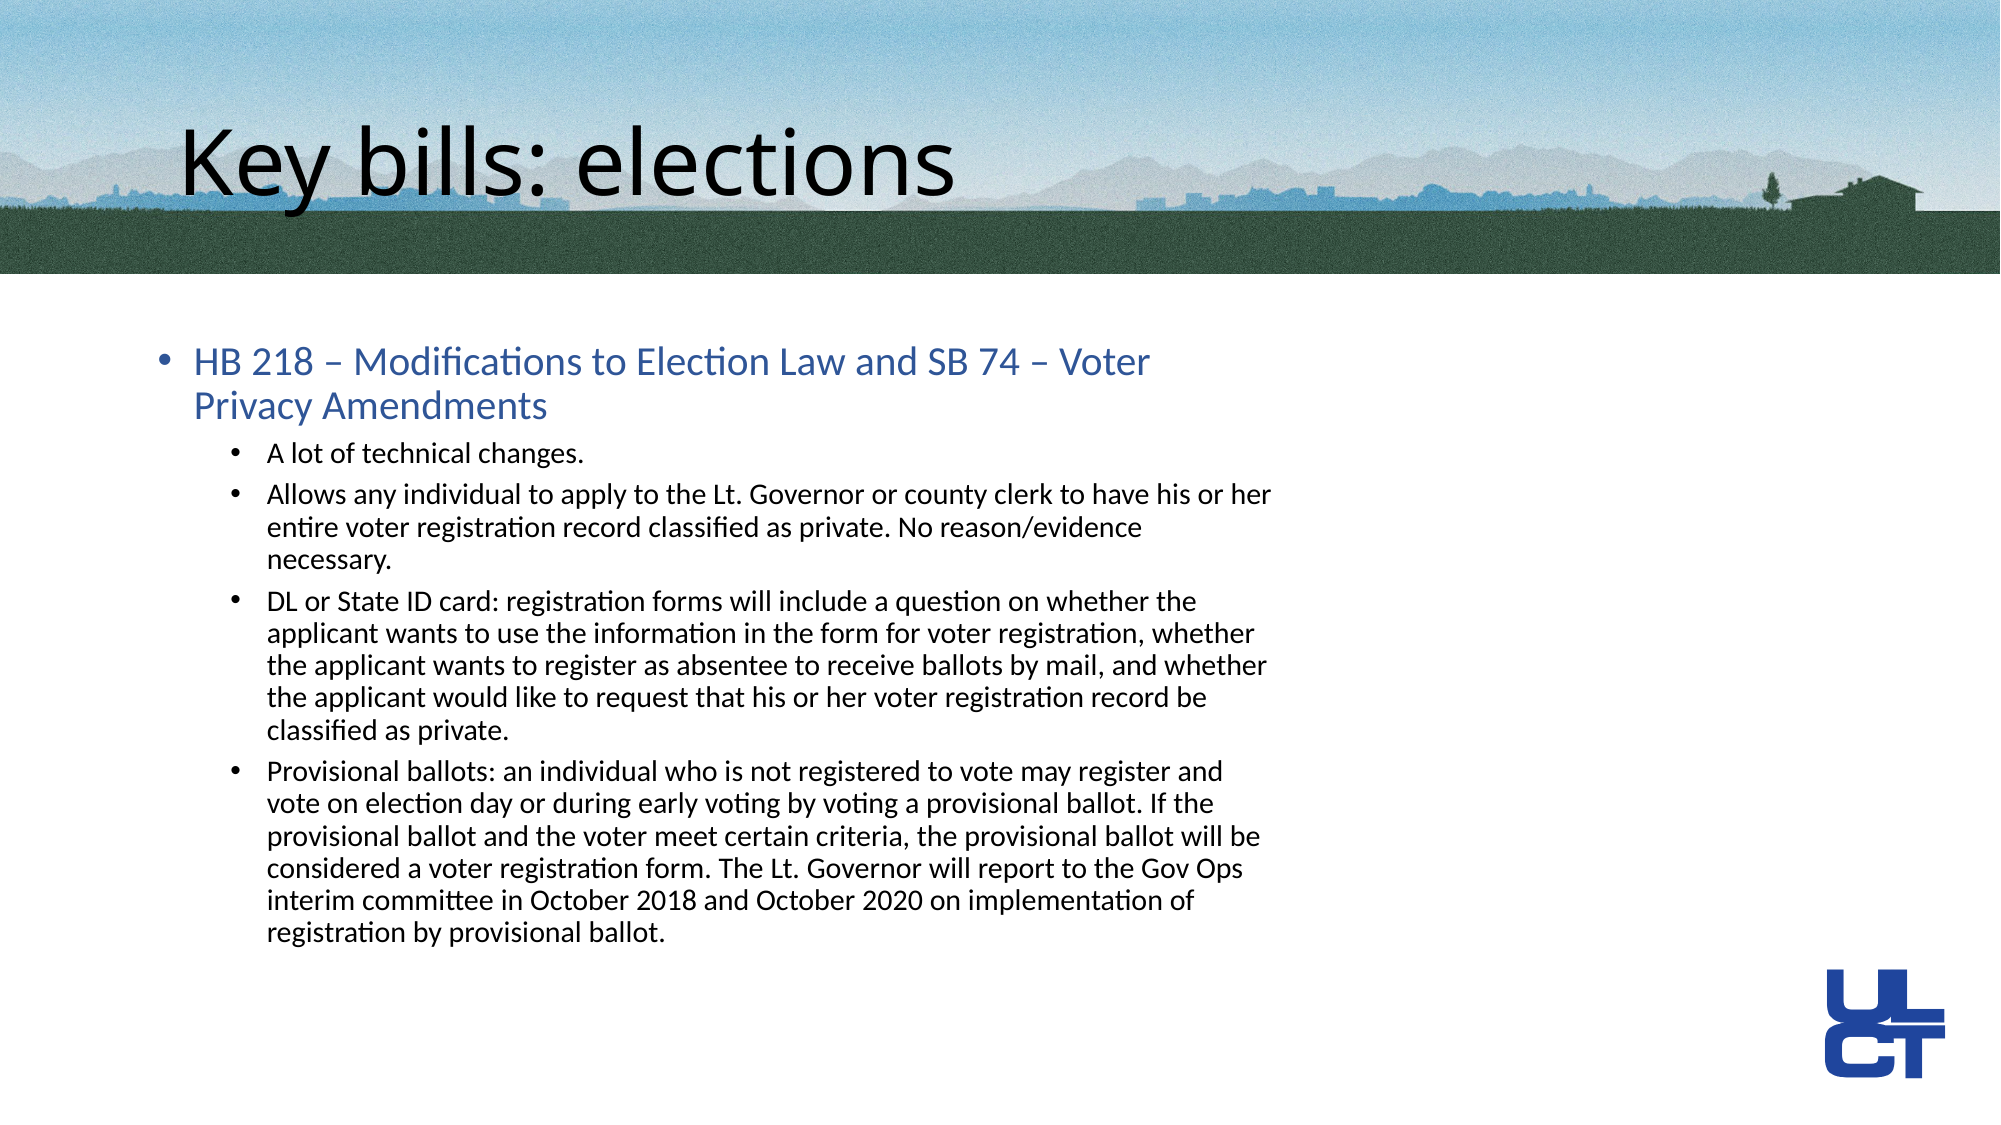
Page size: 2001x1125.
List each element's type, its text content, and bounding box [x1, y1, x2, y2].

title Key bills: elections [162, 47, 1270, 285]
picture [0, 0, 2000, 1125]
list HB 218 – Modifications to Election Law and SB 74 – Voter Privacy Amendments A lot of technical changes. Allows any individual to apply to the Lt. Governor or county clerk to have his or her entire voter registration record classified as private. No reason/evidence necessary. DL or State ID card: registration forms will include a question on whether the applicant wants to use the information in the form for voter registration, whether the applicant wants to register as absentee to receive ballots by mail, and whether the applicant would like to request that his or her voter registration record be classified as private. Provisional ballots: an individual who is not registered to vote may register and vote on election day or during early voting by voting a provisional ballot. If the provisional ballot and the voter meet certain criteria, the provisional ballot will be considered a voter registration form. The Lt. Governor will report to the Gov Ops interim committee in October 2018 and October 2020 on implementation of registration by provisional ballot. [142, 332, 1291, 963]
